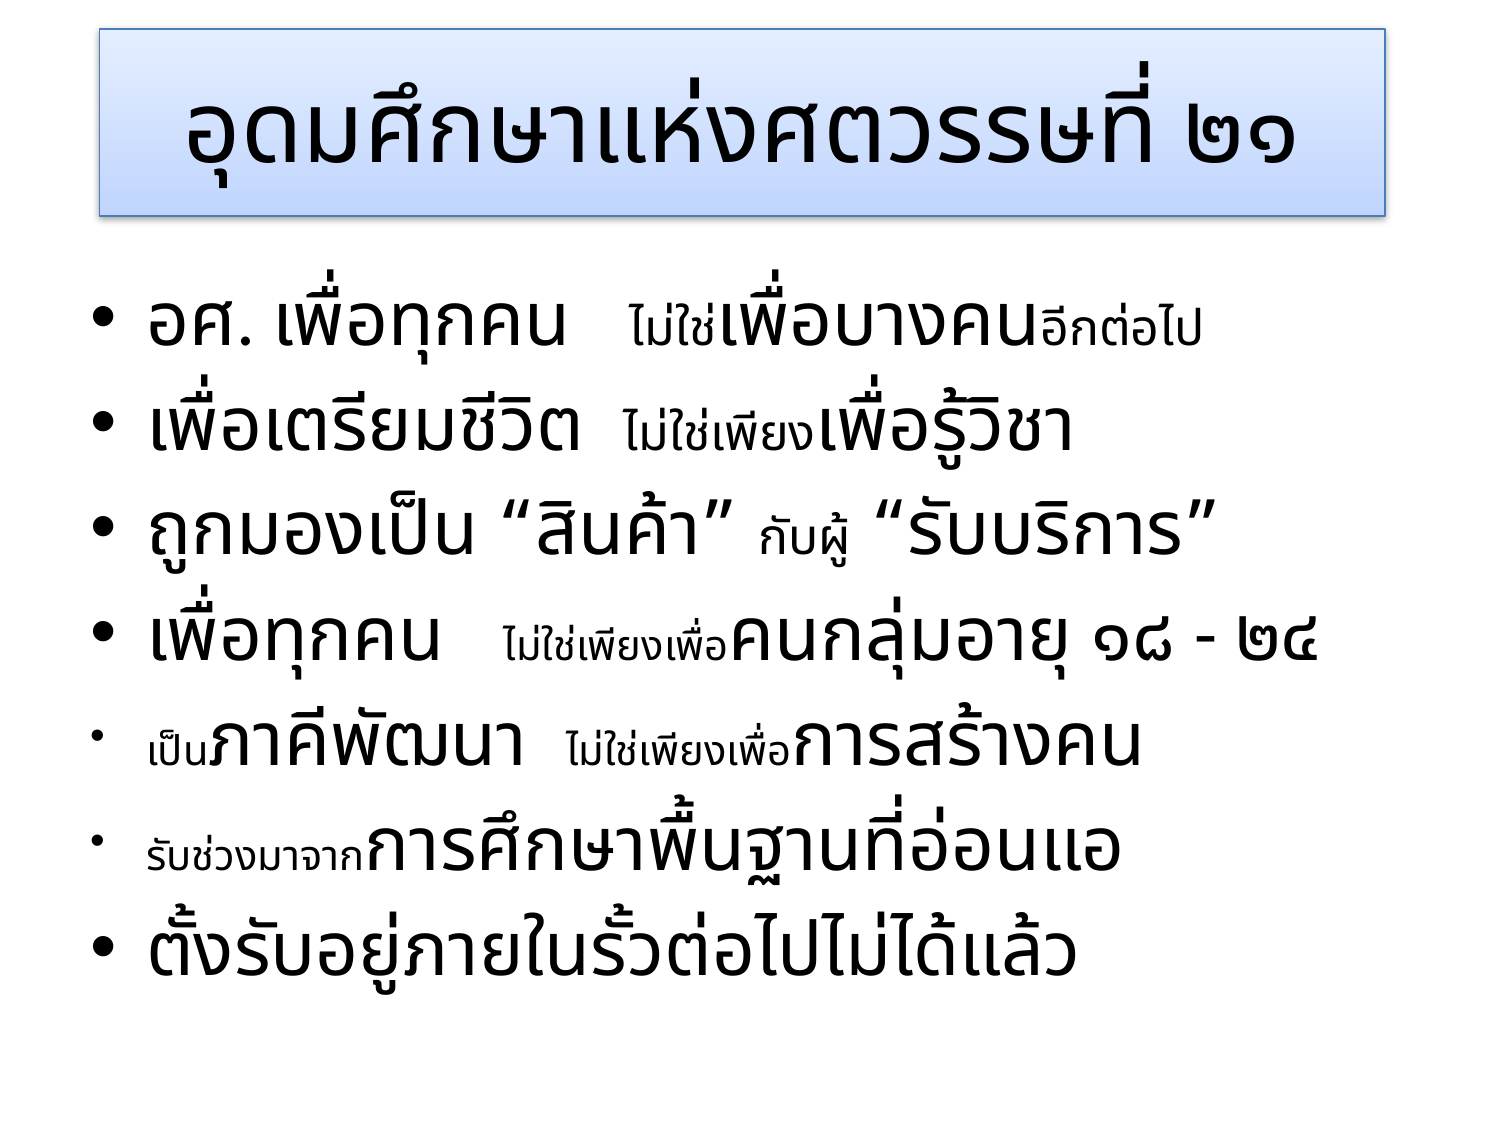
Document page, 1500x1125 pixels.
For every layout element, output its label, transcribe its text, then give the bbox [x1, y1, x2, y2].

title อุดมศึกษาแห่งศตวรรษที่ ๒๑ [99, 28, 1386, 217]
list อศ. เพื่อทุกคน ไม่ใช่เพื่อบางคนอีกต่อไป เพื่อเตรียมชีวิต ไม่ใช่เพียงเพื่อรู้วิชา ถูกมองเป็น “สินค้า” กับผู้ “รับบริการ” เพื่อทุกคน ไม่ใช่เพียงเพื่อคนกลุ่มอายุ ๑๘ - ๒๔ เป็นภาคีพัฒนา ไม่ใช่เพียงเพื่อการสร้างคน รับช่วงมาจากการศึกษาพื้นฐานที่อ่อนแอ ตั้งรับอยู่ภายในรั้วต่อไปไม่ได้แล้ว [75, 262, 1425, 1050]
